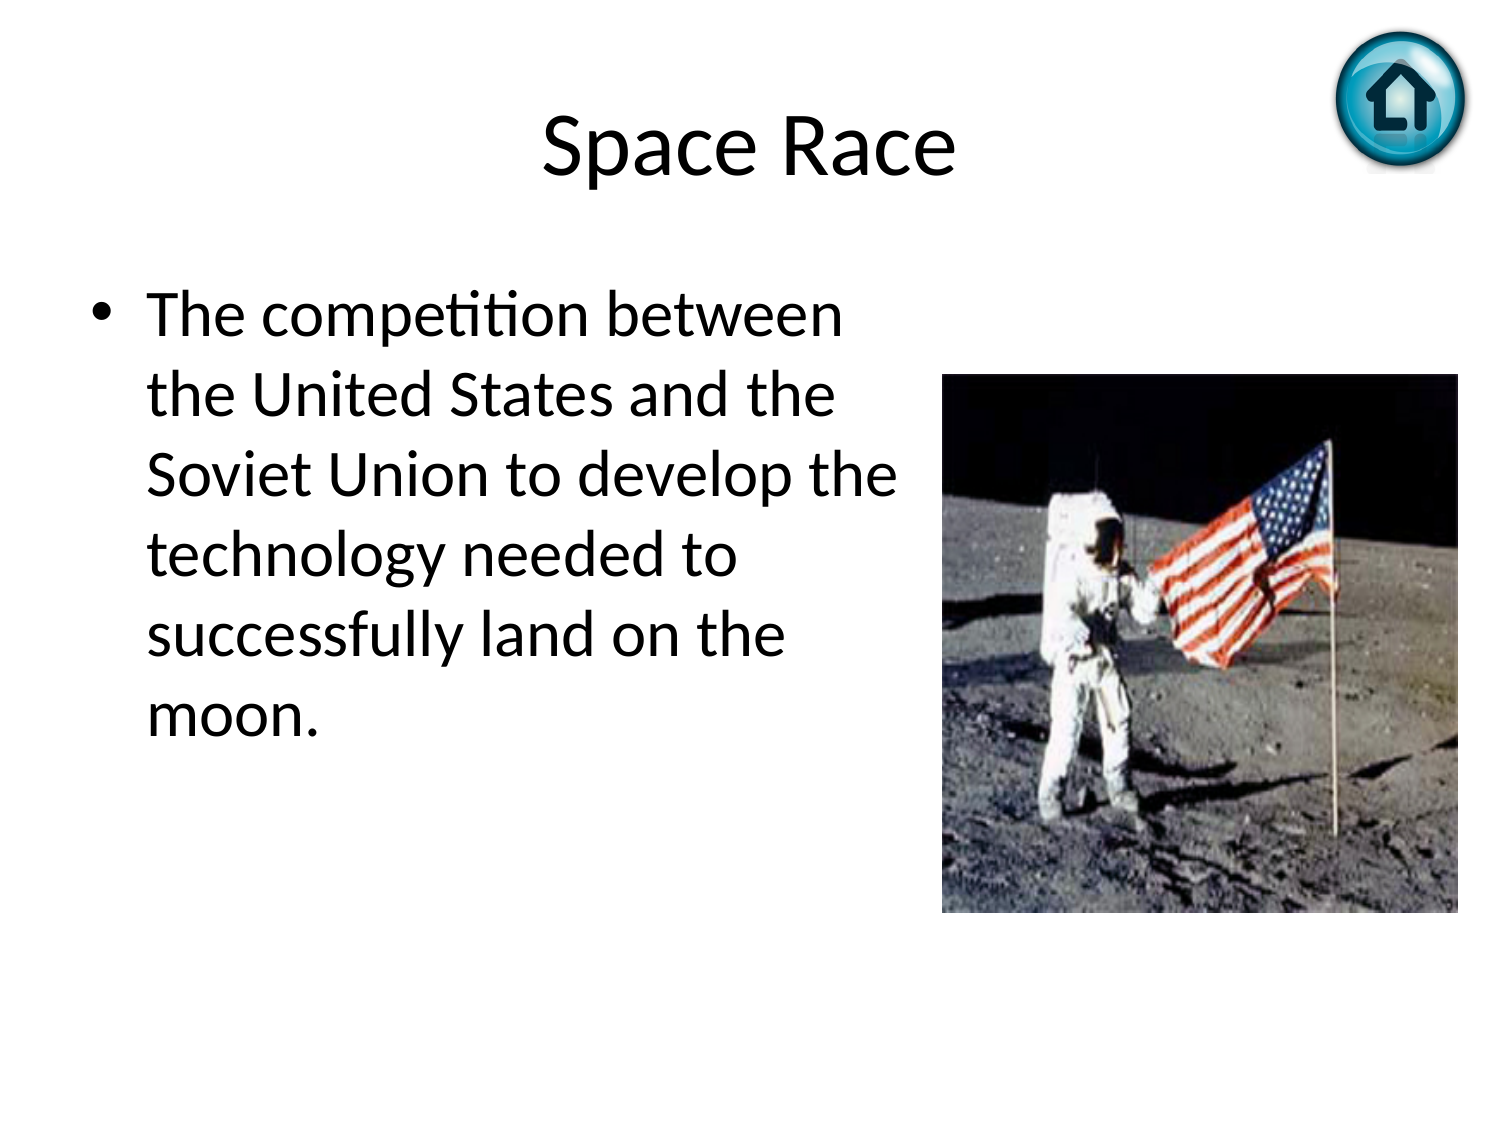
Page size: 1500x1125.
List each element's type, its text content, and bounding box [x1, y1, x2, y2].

list The competition between the United States and the Soviet Union to develop the technology needed to successfully land on the moon. [75, 262, 925, 1005]
picture [941, 374, 1458, 913]
picture [1324, 24, 1476, 175]
title Space Race [75, 45, 1425, 233]
